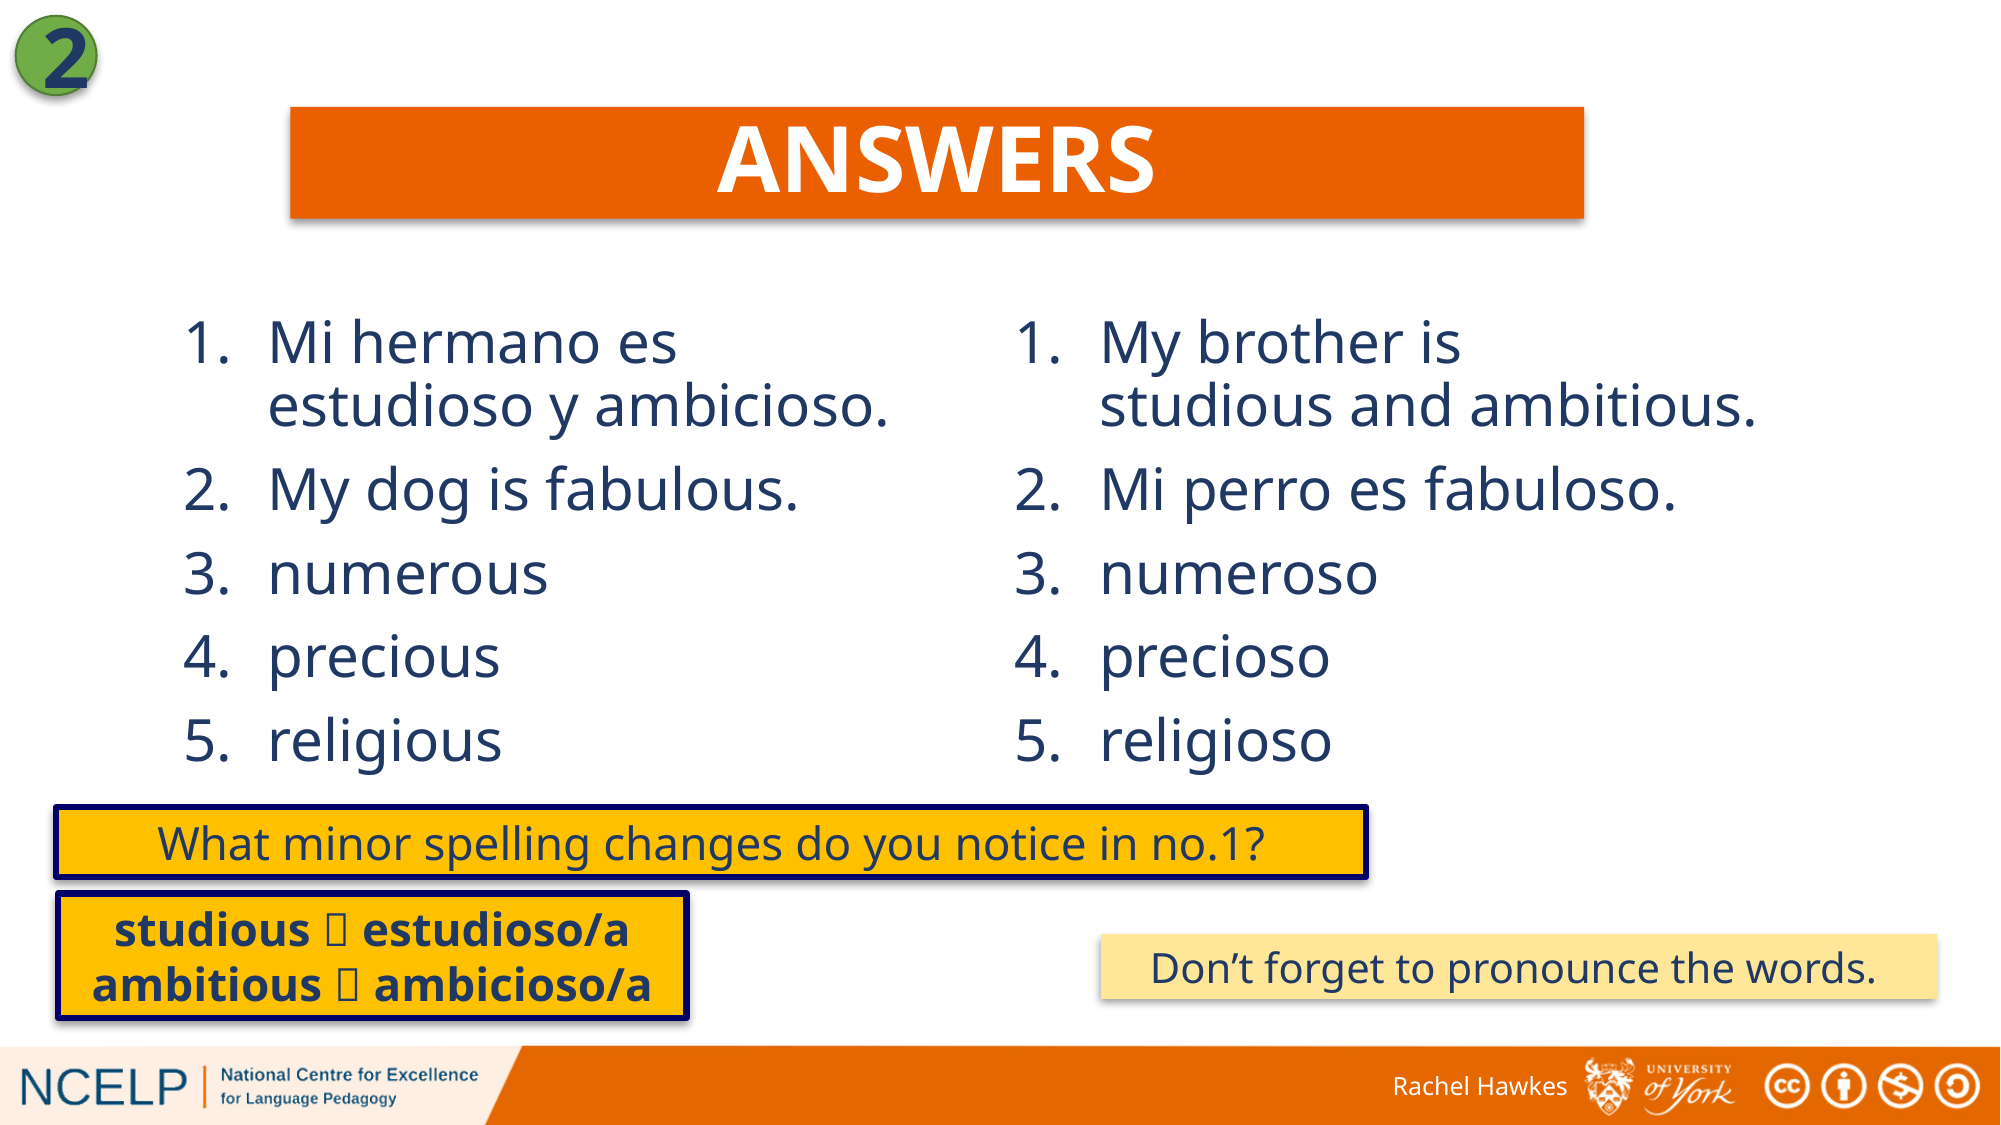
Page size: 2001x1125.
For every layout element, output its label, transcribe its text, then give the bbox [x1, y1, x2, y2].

text_box Mi hermano es estudioso y ambicioso. My dog is fabulous. numerous precious religious [168, 888, 974, 1020]
text_box Don’t forget to pronounce the words. [1101, 934, 1938, 999]
text_box Rachel Hawkes [1090, 1062, 1583, 1108]
text_box ANSWERS [290, 106, 1585, 219]
text_box My brother is studious and ambitious. Mi perro es fabuloso. numeroso precioso religioso [999, 305, 1859, 1020]
text_box studious  estudioso/a ambitious  ambicioso/a [58, 893, 687, 1019]
text_box What minor spelling changes do you notice in no.1? [56, 807, 1367, 877]
text_box Mi hermano es estudioso y ambicioso. My dog is fabulous. numerous precious religious [168, 305, 974, 806]
text_box 2 [14, 14, 98, 97]
picture [0, 0, 2001, 1125]
